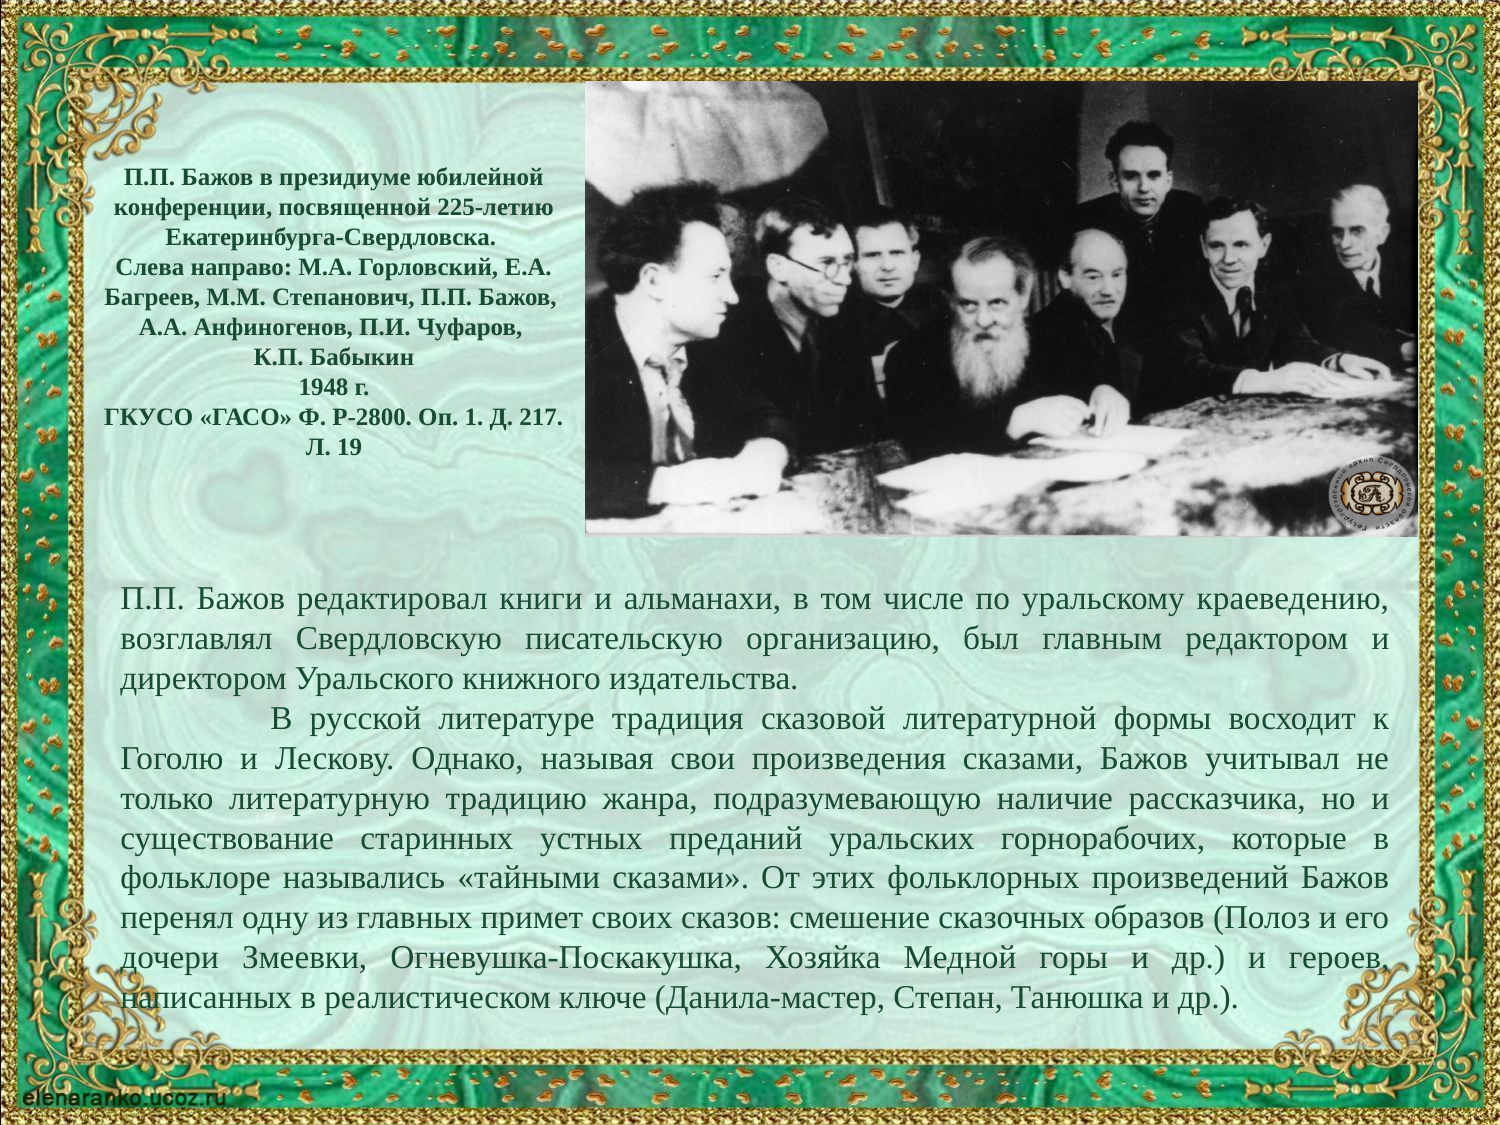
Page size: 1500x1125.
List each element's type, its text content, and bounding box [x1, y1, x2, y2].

picture [0, 0, 1500, 1125]
text_box П.П. Бажов в президиуме юбилейной конференции, посвященной 225-летию Екатеринбурга-Свердловска. Слева направо: М.А. Горловский, Е.А. Багреев, М.М. Степанович, П.П. Бажов, А.А. Анфиногенов, П.И. Чуфаров, К.П. Бабыкин 1948 г. ГКУСО «ГАСО» Ф. Р-2800. Оп. 1. Д. 217. Л. 19 [82, 222, 580, 399]
title [632, 926, 1407, 961]
text_box П.П. Бажов редактировал книги и альманахи, в том числе по уральскому краеведению, возглавлял Свердловскую писательскую организацию, был главным редактором и директором Уральского книжного издательства. В русской литературе традиция сказовой литературной формы восходит к Гоголю и Лескову. Однако, называя свои произведения сказами, Бажов учитывал не только литературную традицию жанра, подразумевающую наличие рассказчика, но и существование старинных устных преданий уральских горнорабочих, которые в фольклоре назывались «тайными сказами». От этих фольклорных произведений Бажов перенял одну из главных примет своих сказов: смешение сказочных образов (Полоз и его дочери Змеевки, Огневушка-Поскакушка, Хозяйка Медной горы и др.) и героев, написанных в реалистическом ключе (Данила-мастер, Степан, Танюшка и др.). [105, 585, 1407, 926]
